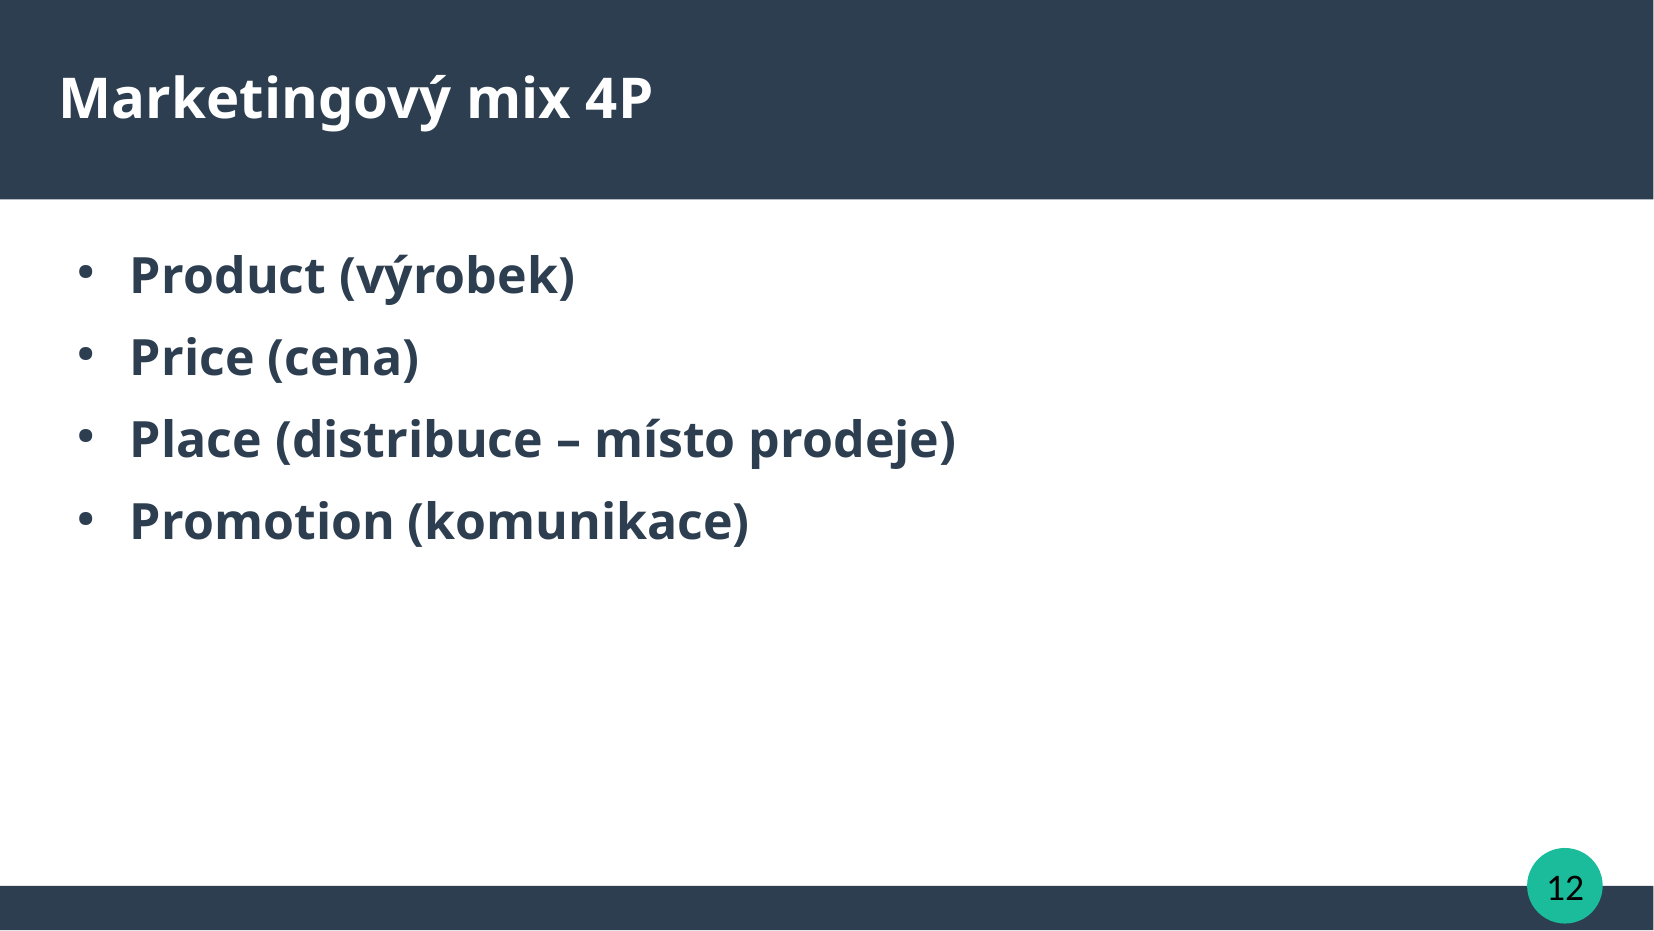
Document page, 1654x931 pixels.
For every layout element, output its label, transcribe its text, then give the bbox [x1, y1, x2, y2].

title Marketingový mix 4P [59, 37, 1595, 155]
list Product (výrobek) Price (cena) Place (distribuce – místo prodeje) Promotion (komunikace) [59, 243, 1595, 864]
